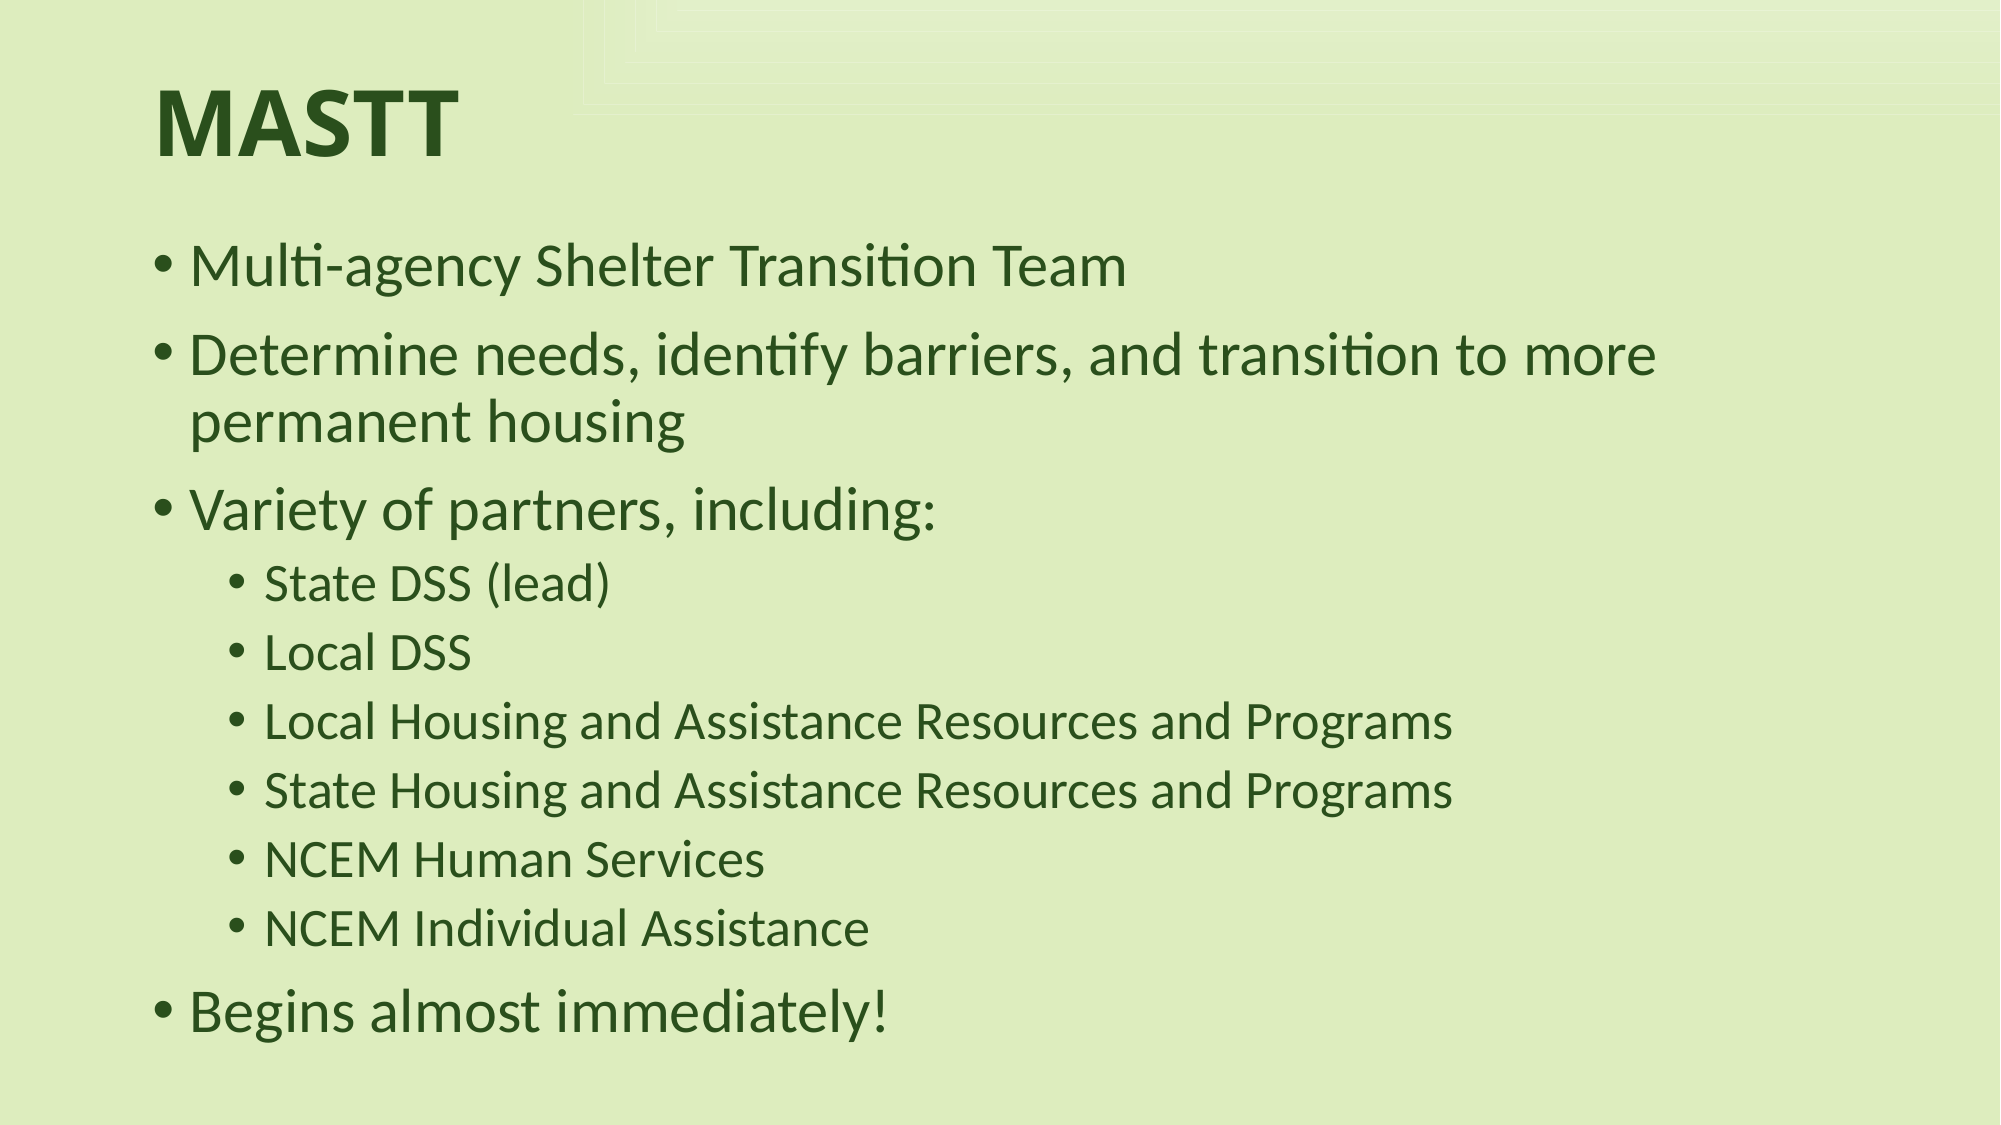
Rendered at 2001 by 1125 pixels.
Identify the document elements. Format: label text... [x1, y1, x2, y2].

list Multi-agency Shelter Transition Team Determine needs, identify barriers, and transition to more permanent housing Variety of partners, including: State DSS (lead) Local DSS Local Housing and Assistance Resources and Programs State Housing and Assistance Resources and Programs NCEM Human Services NCEM Individual Assistance Begins almost immediately! [137, 225, 1863, 1087]
title MASTT [137, 18, 1863, 225]
